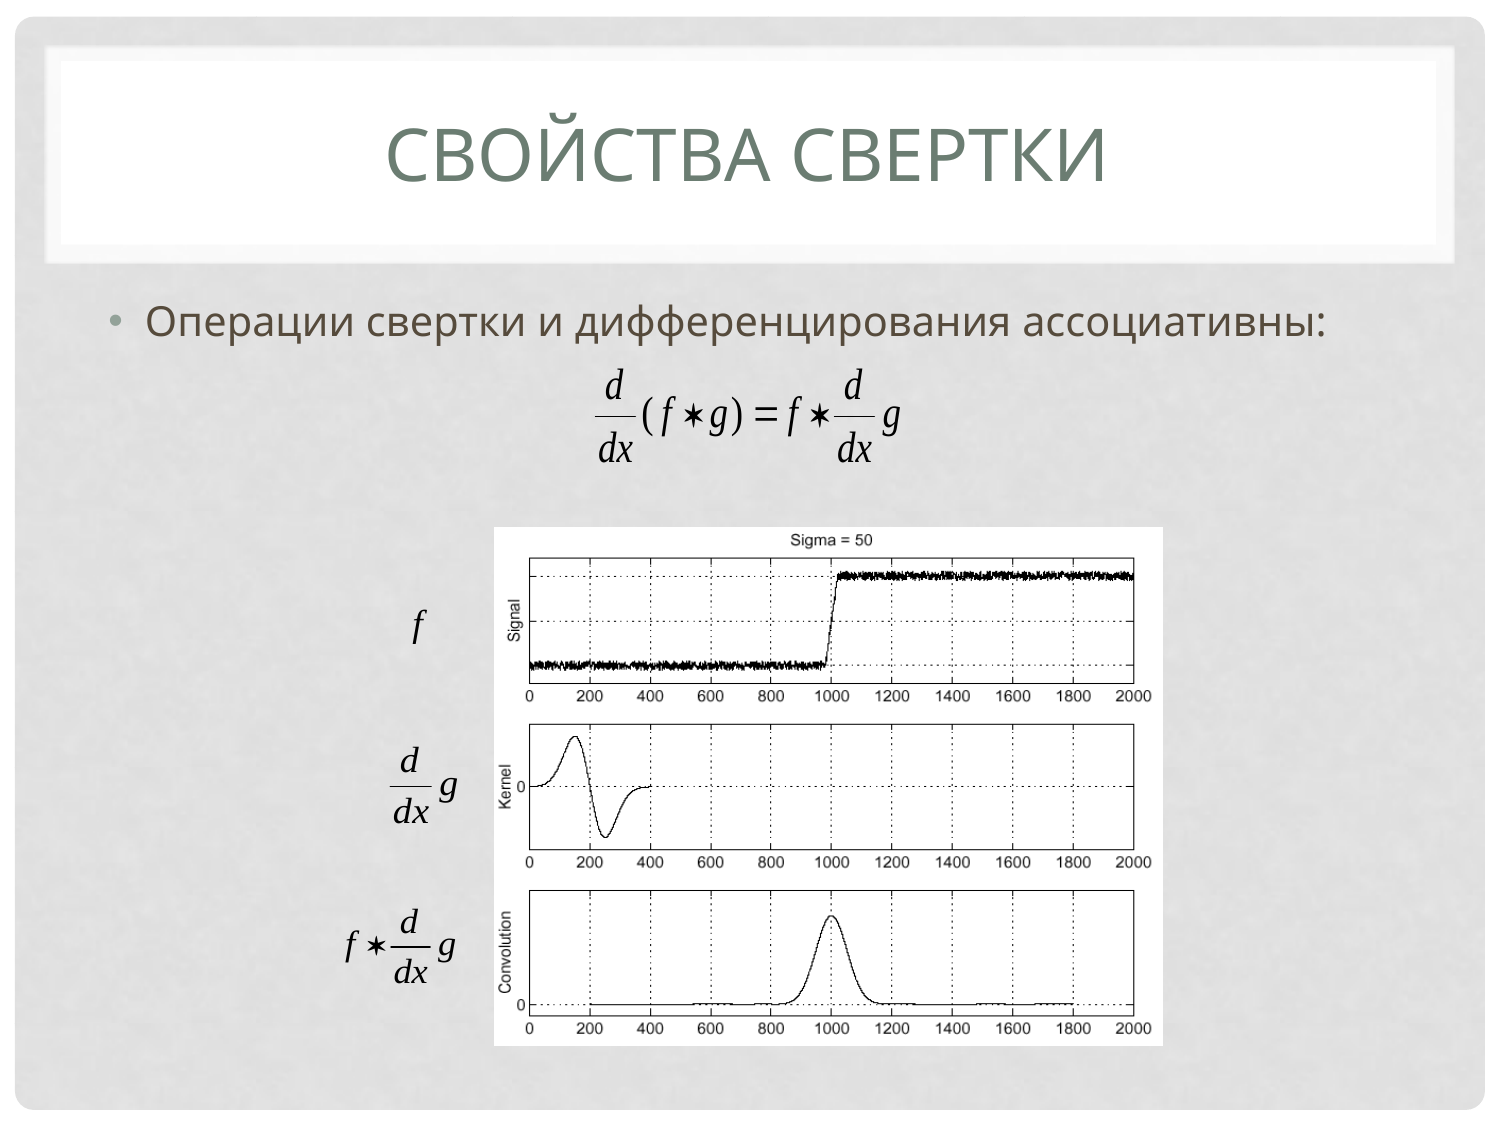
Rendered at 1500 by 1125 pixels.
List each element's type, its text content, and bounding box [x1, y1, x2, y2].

list Операции свертки и дифференцирования ассоциативны: [75, 287, 1425, 386]
title Свойства свертки [69, 66, 1425, 238]
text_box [589, 357, 911, 472]
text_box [332, 527, 1163, 1047]
